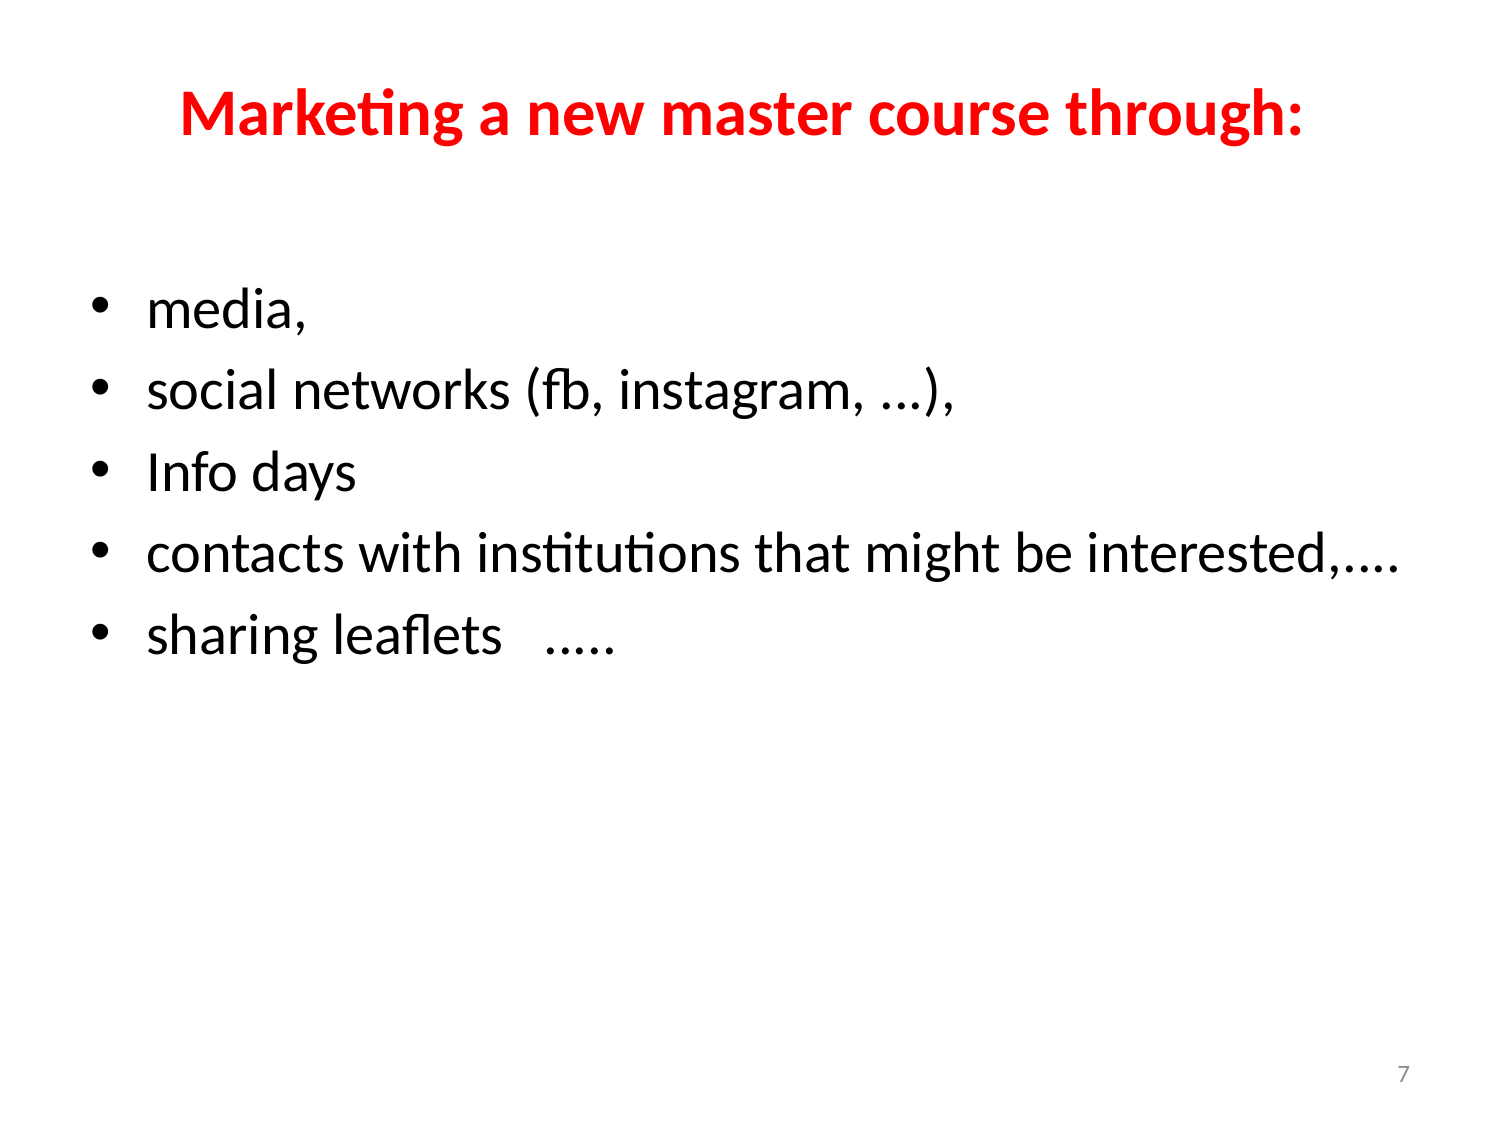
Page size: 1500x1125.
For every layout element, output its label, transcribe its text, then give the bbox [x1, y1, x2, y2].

title Marketing a new master course through: [75, 45, 1425, 233]
slide_number 7 [1074, 1042, 1425, 1103]
list media, social networks (fb, instagram, ...), Info days contacts with institutions that might be interested,.... sharing leaflets ..... [75, 262, 1425, 1005]
